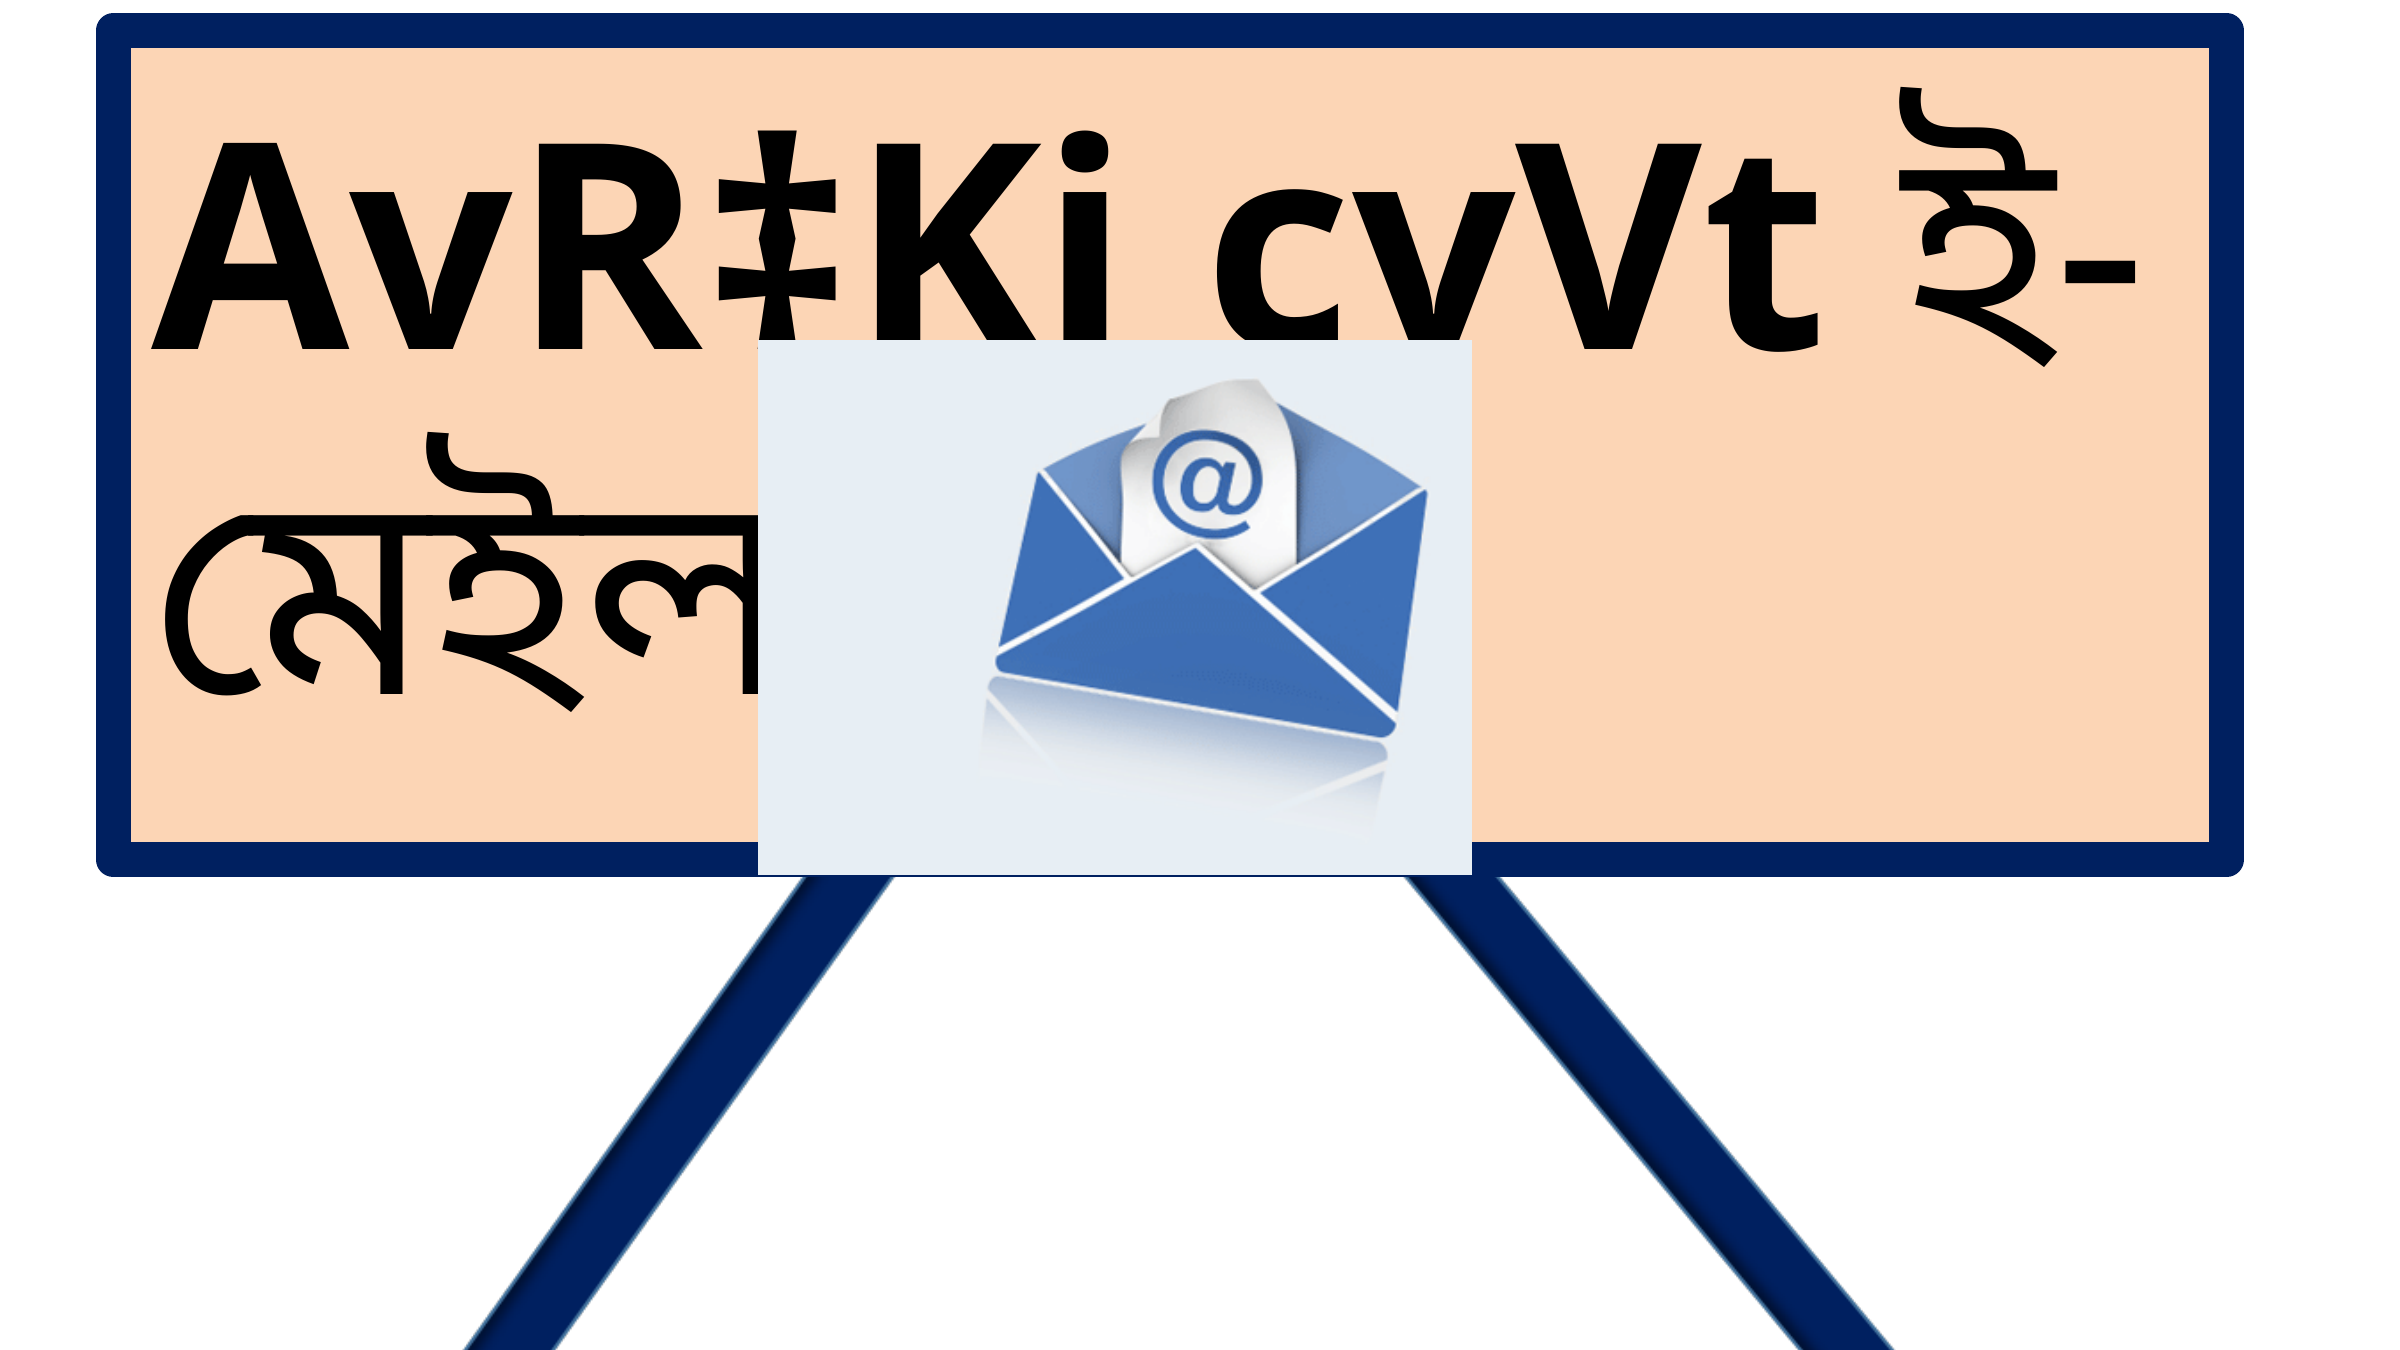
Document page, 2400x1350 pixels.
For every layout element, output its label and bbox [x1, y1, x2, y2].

picture [758, 340, 1472, 875]
text_box [112, 30, 2227, 1350]
